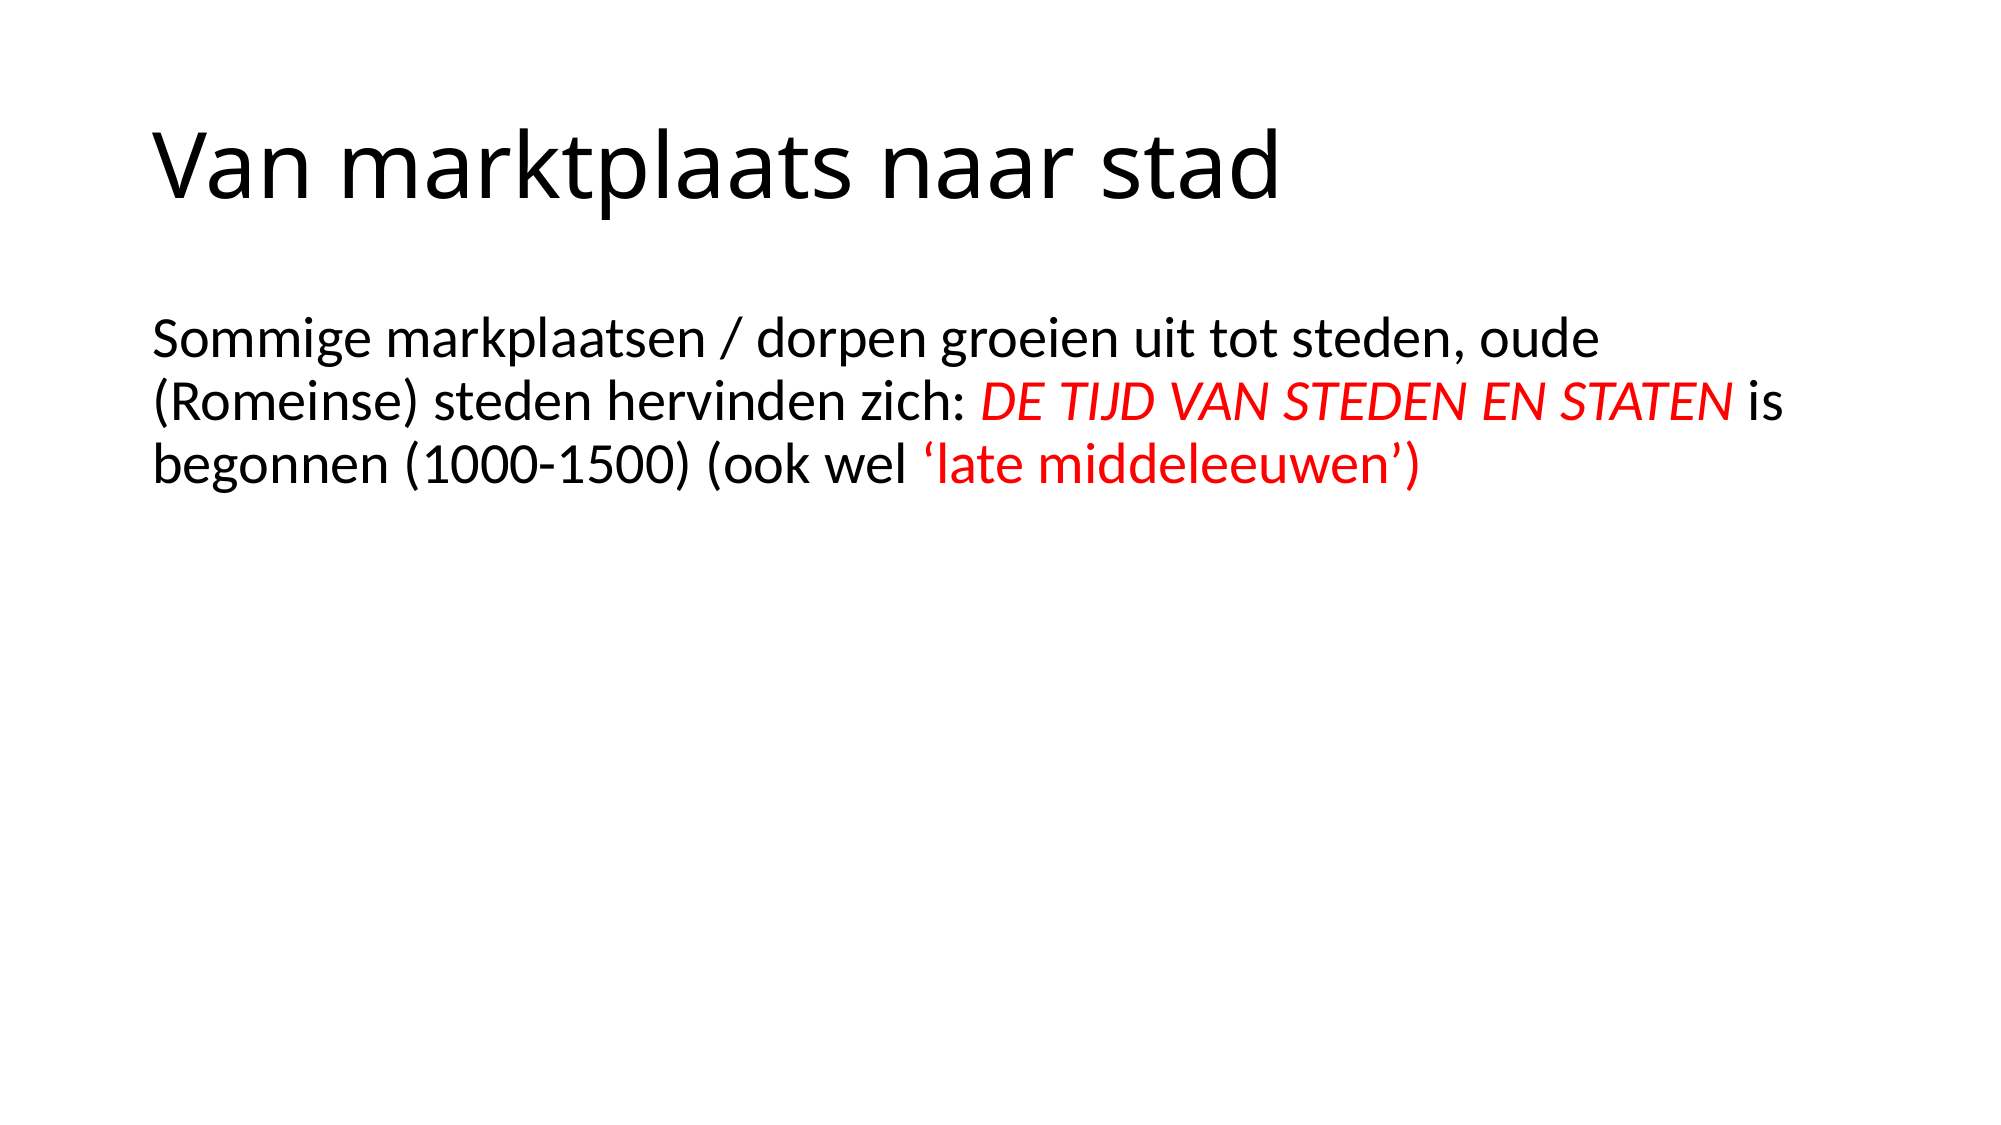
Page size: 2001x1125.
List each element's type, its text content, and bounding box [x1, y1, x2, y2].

title Van marktplaats naar stad [137, 59, 1863, 278]
list Sommige markplaatsen / dorpen groeien uit tot steden, oude (Romeinse) steden hervinden zich: DE TIJD VAN STEDEN EN STATEN is begonnen (1000-1500) (ook wel ‘late middeleeuwen’) [137, 299, 1863, 1014]
